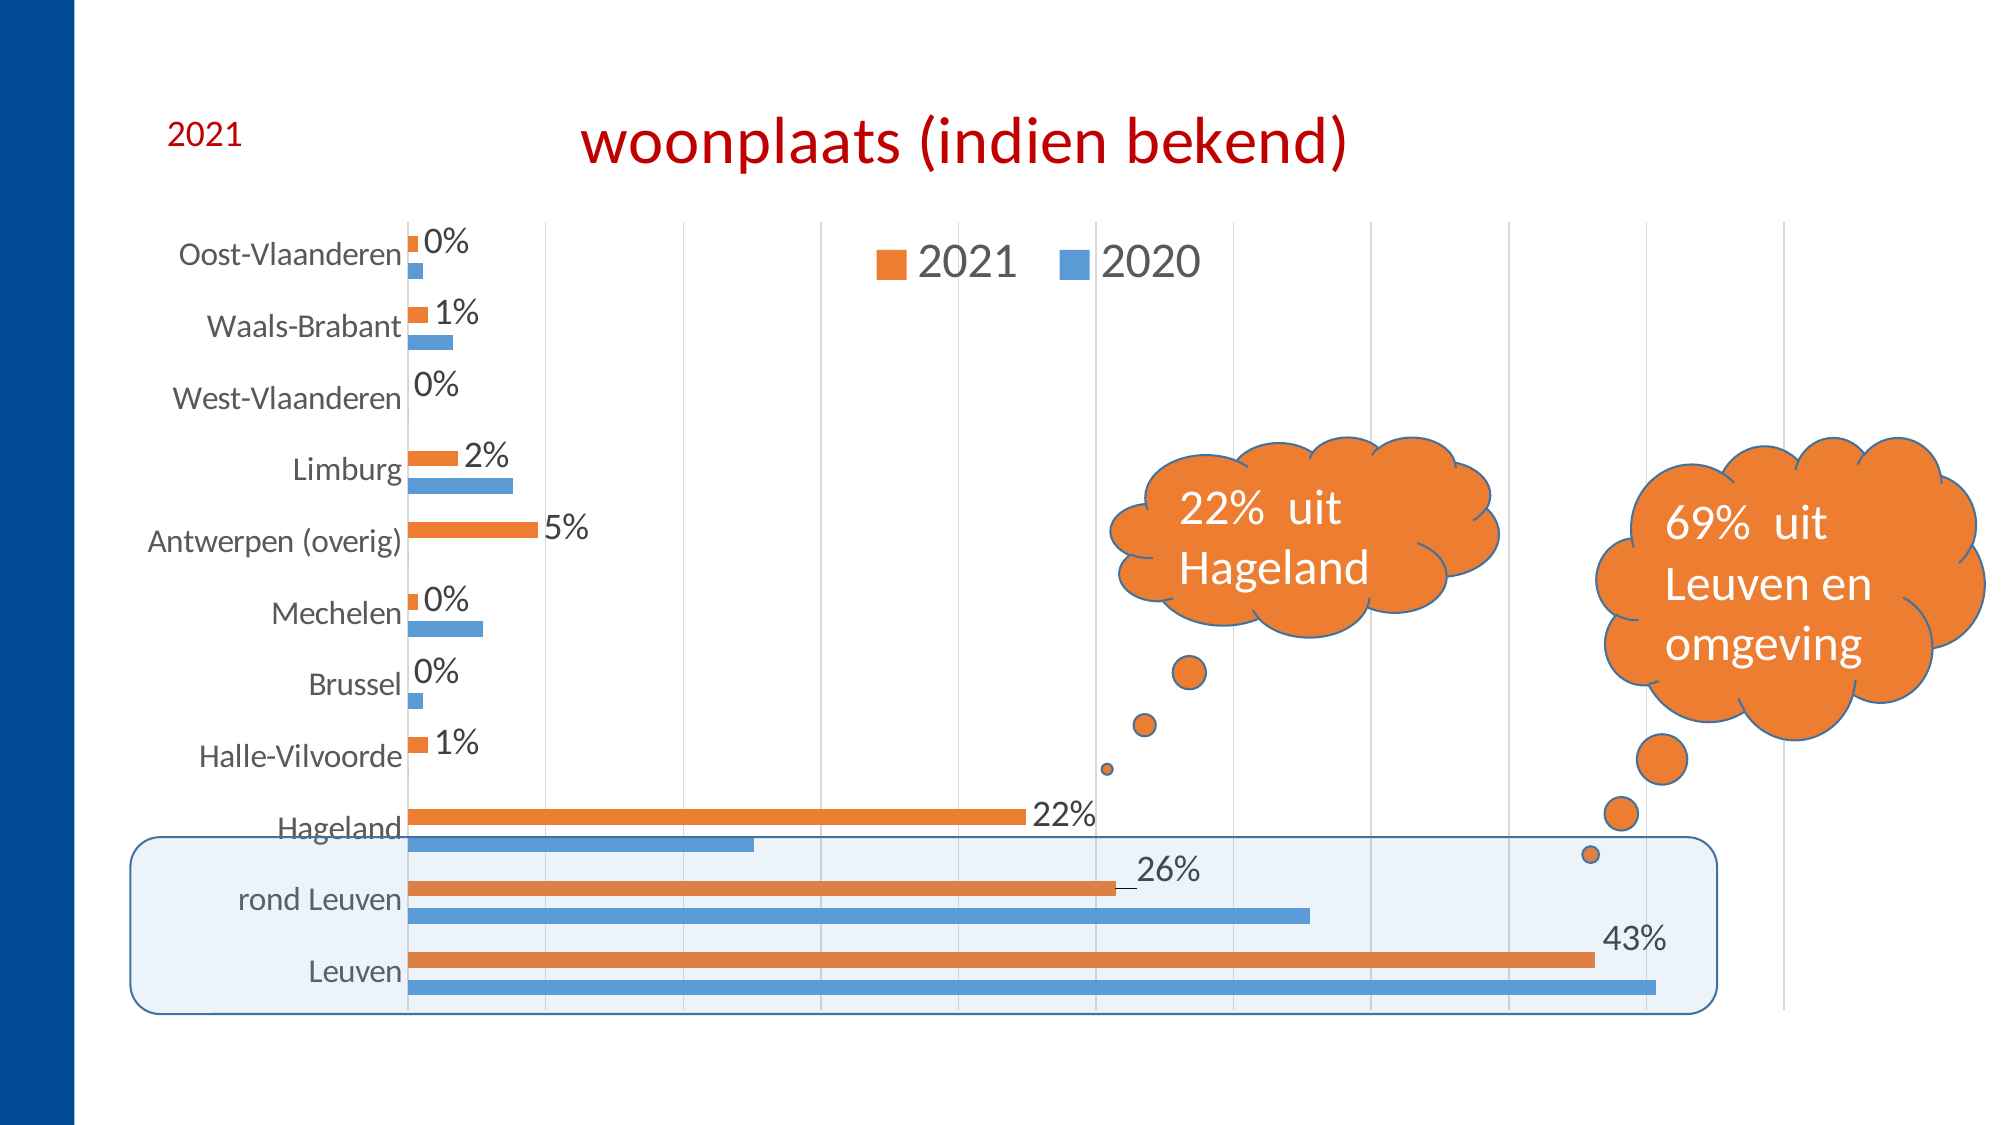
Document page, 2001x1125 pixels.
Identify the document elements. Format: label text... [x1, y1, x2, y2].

chart [113, 64, 1819, 1112]
text_box 69% uit Leuven en omgeving [1819, 436, 1986, 737]
